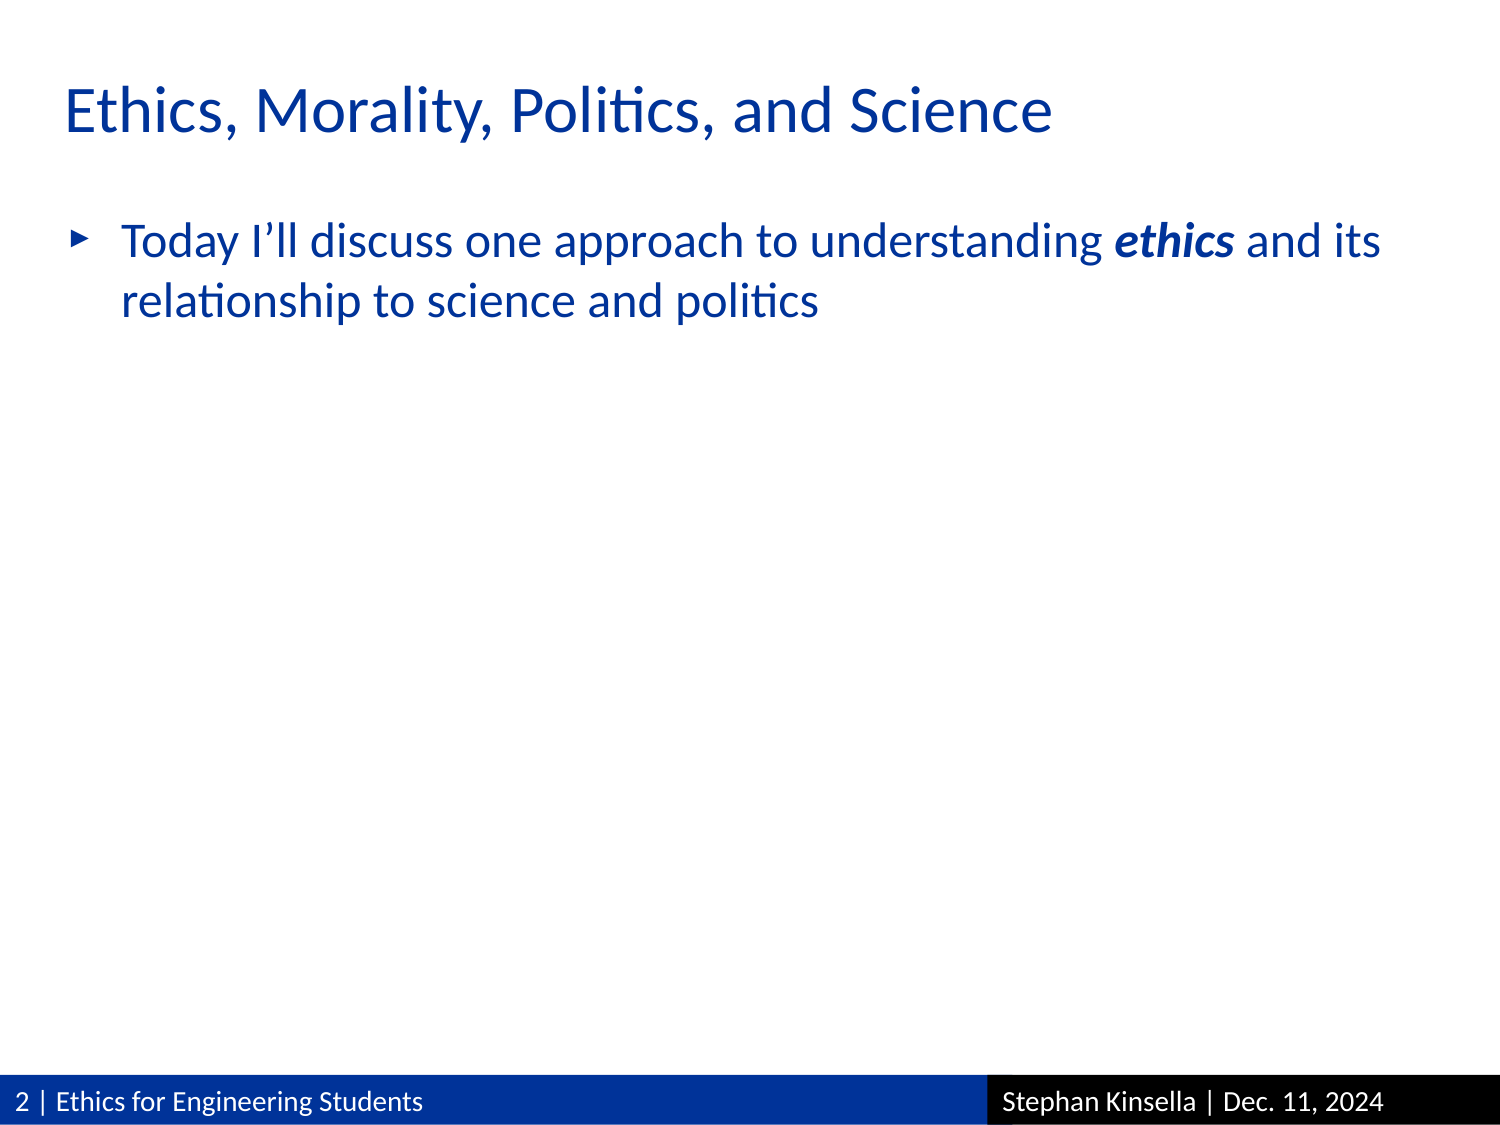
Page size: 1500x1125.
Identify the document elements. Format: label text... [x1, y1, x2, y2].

title Ethics, Morality, Politics, and Science [49, 37, 1451, 175]
list Today I’ll discuss one approach to understanding ethics and its relationship to science and politics [50, 200, 1451, 1038]
